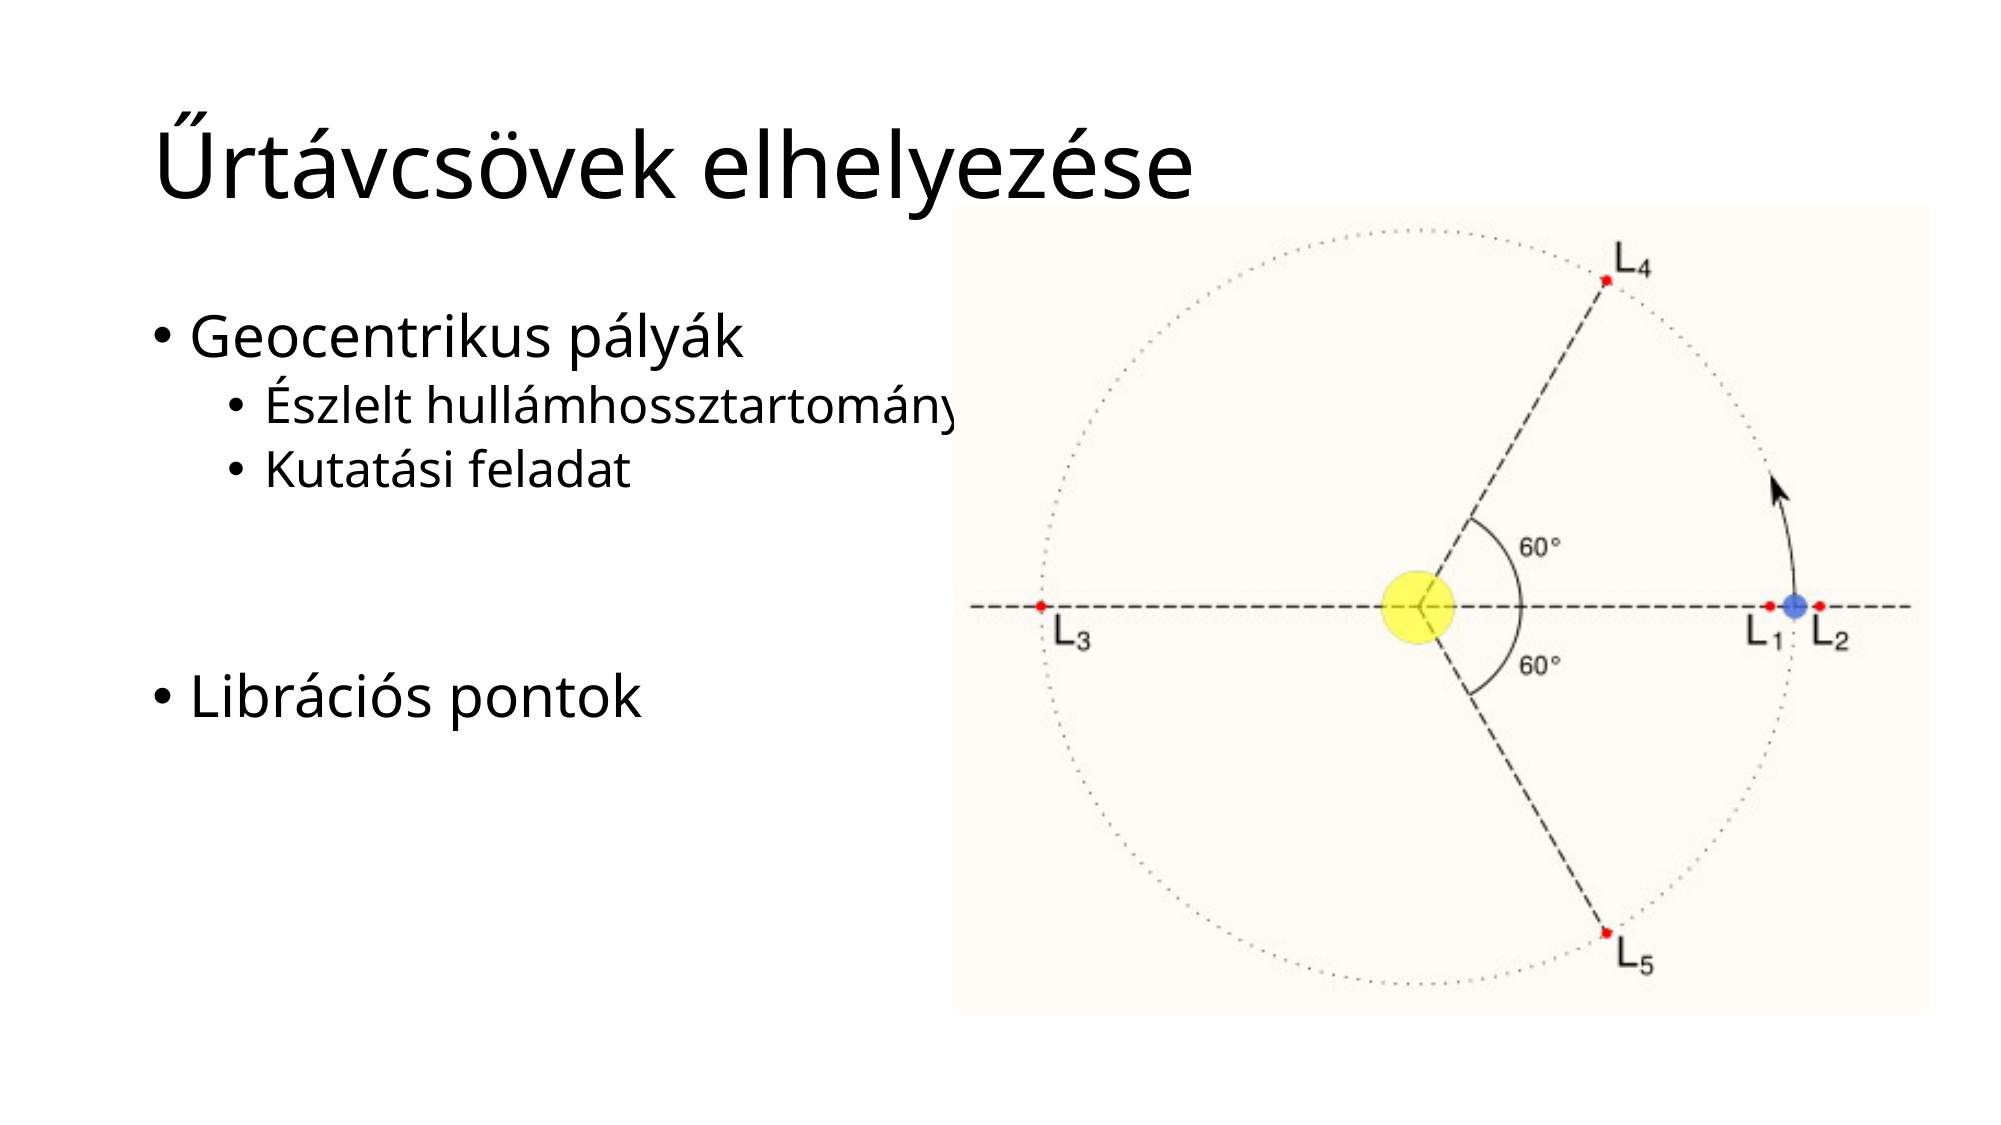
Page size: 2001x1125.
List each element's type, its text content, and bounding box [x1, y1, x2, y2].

picture [953, 202, 1929, 1014]
list Geocentrikus pályák Észlelt hullámhossztartomány Kutatási feladat Librációs pontok [137, 299, 953, 1014]
title Űrtávcsövek elhelyezése [137, 59, 1863, 278]
